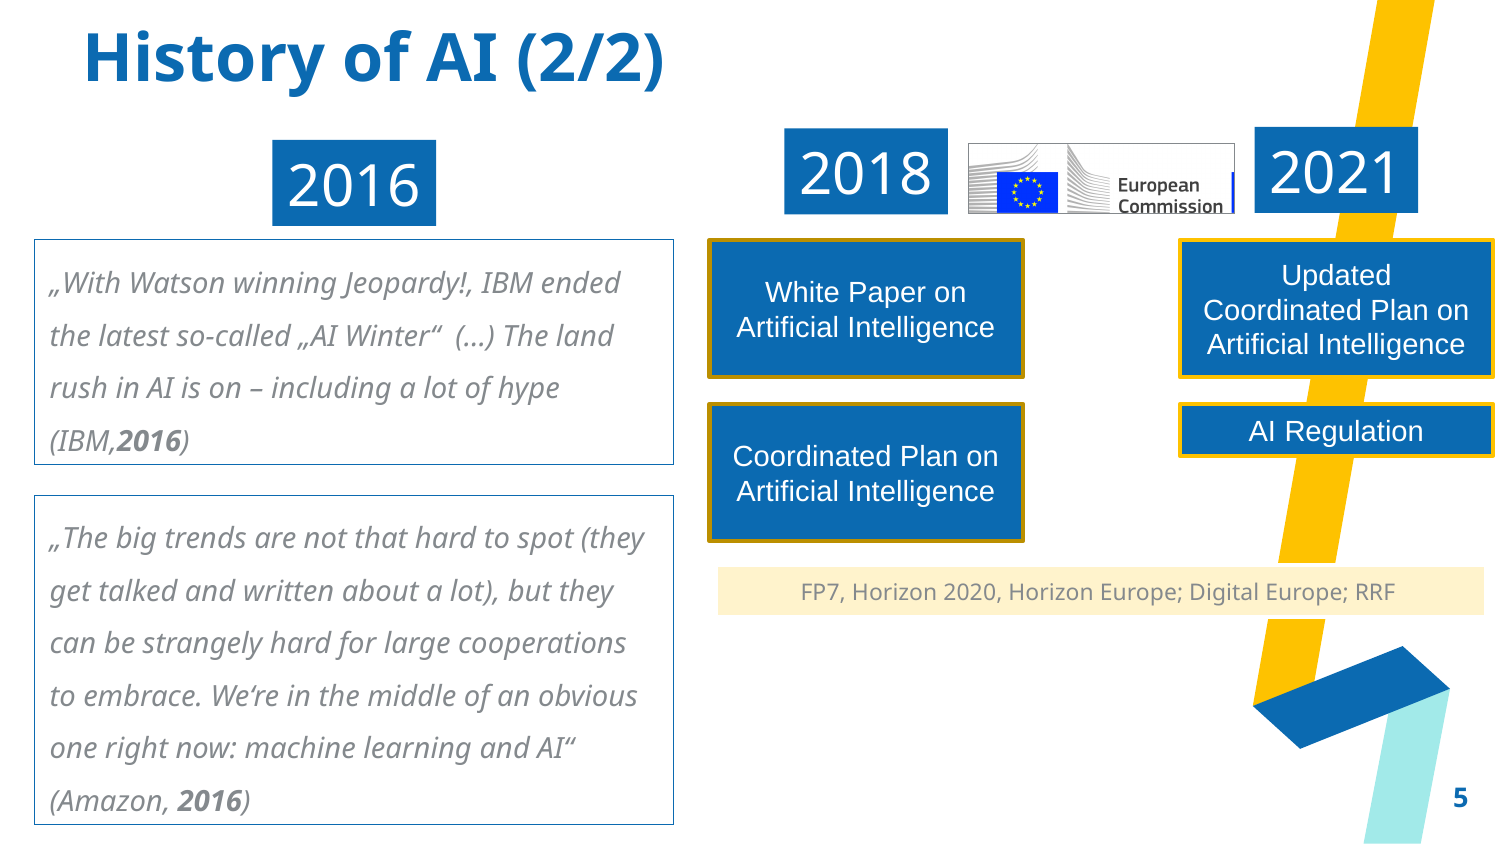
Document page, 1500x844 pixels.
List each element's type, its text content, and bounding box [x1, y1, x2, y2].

text_box 2021 [1252, 125, 1420, 215]
text_box „With Watson winning Jeopardy!, IBM ended the latest so-called „AI Winter“ (…) The land rush in AI is on – including a lot of hype (IBM,2016) [34, 239, 674, 465]
text_box 2016 [270, 138, 438, 228]
text_box 2018 [782, 126, 950, 216]
text_box FP7, Horizon 2020, Horizon Europe; Digital Europe; RRF [714, 563, 1488, 619]
slide_number 5 [1378, 766, 1469, 832]
text_box White Paper on Artificial Intelligence [707, 238, 1025, 379]
text_box Updated Coordinated Plan on Artificial Intelligence [1178, 238, 1495, 379]
picture [968, 142, 1235, 214]
text_box AI Regulation [1178, 402, 1495, 458]
title History of AI (2/2) [82, 29, 948, 95]
text_box „The big trends are not that hard to spot (they get talked and written about a lot), but they can be strangely hard for large cooperations to embrace. We‘re in the middle of an obvious one right now: machine learning and AI“ (Amazon, 2016) [34, 495, 674, 825]
text_box Coordinated Plan on Artificial Intelligence [707, 402, 1025, 543]
